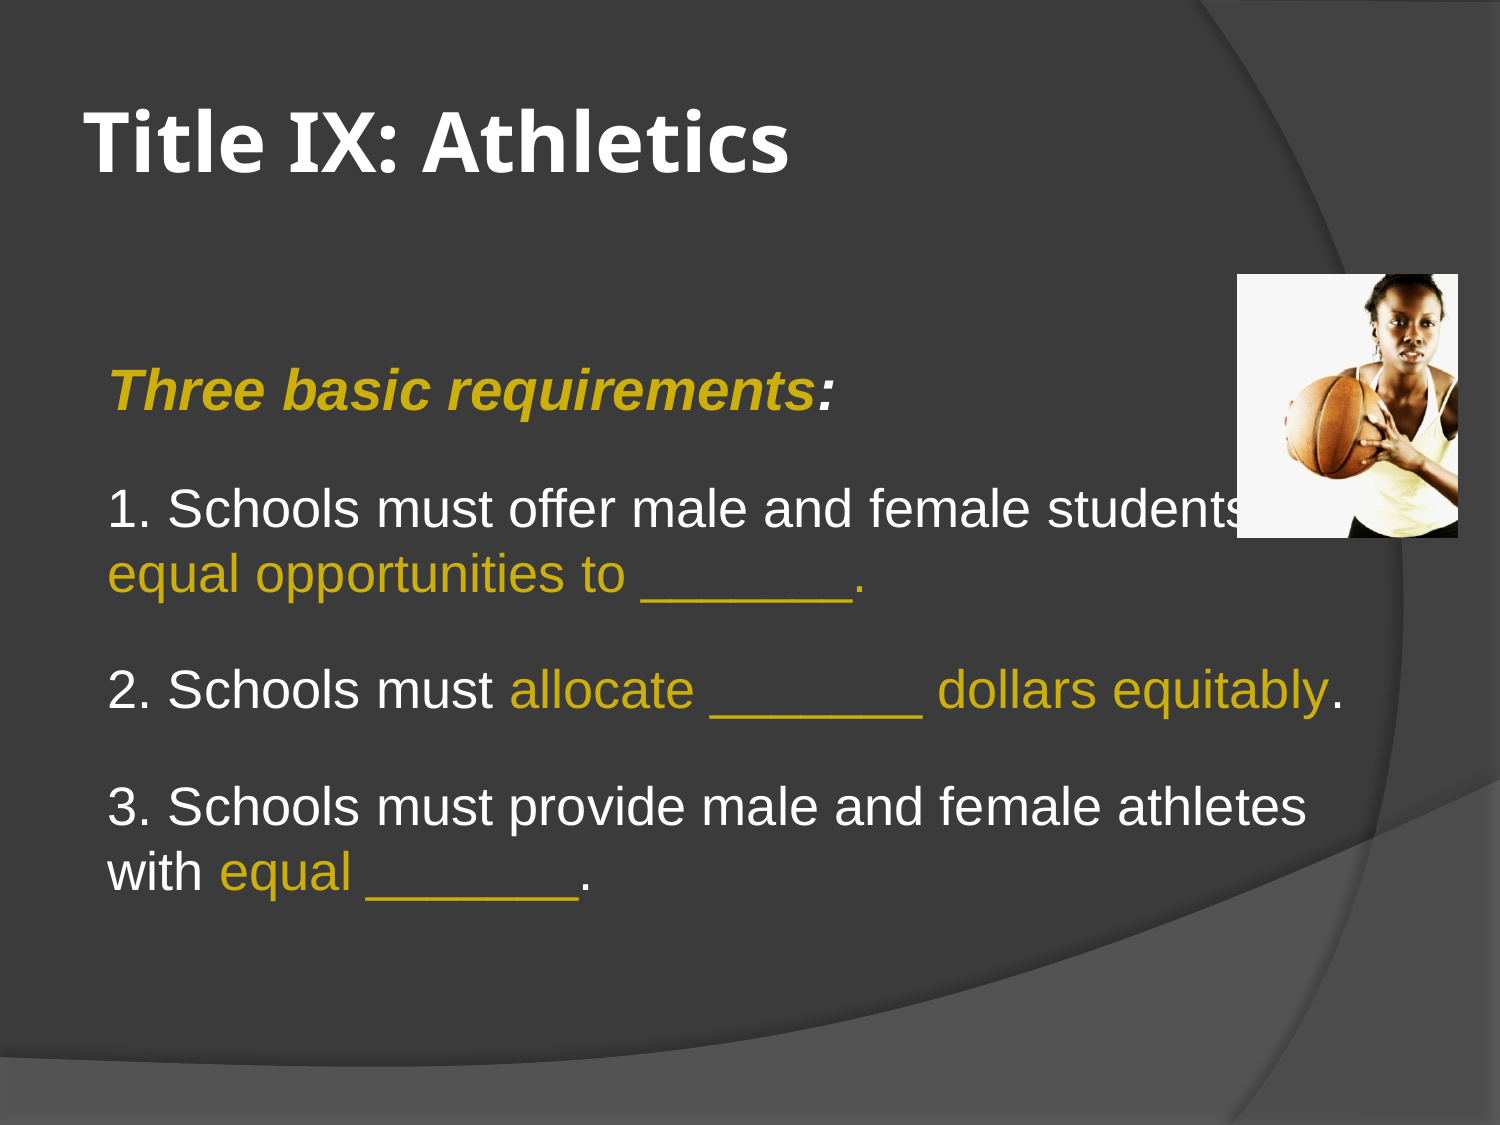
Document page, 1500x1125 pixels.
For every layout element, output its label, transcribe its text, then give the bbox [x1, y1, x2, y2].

list Three basic requirements: 1. Schools must offer male and female students equal opportunities to _______. 2. Schools must allocate _______ dollars equitably. 3. Schools must provide male and female athletes with equal _______. [92, 287, 1406, 1038]
title Title IX: Athletics [75, 45, 1300, 233]
picture [1237, 274, 1458, 538]
